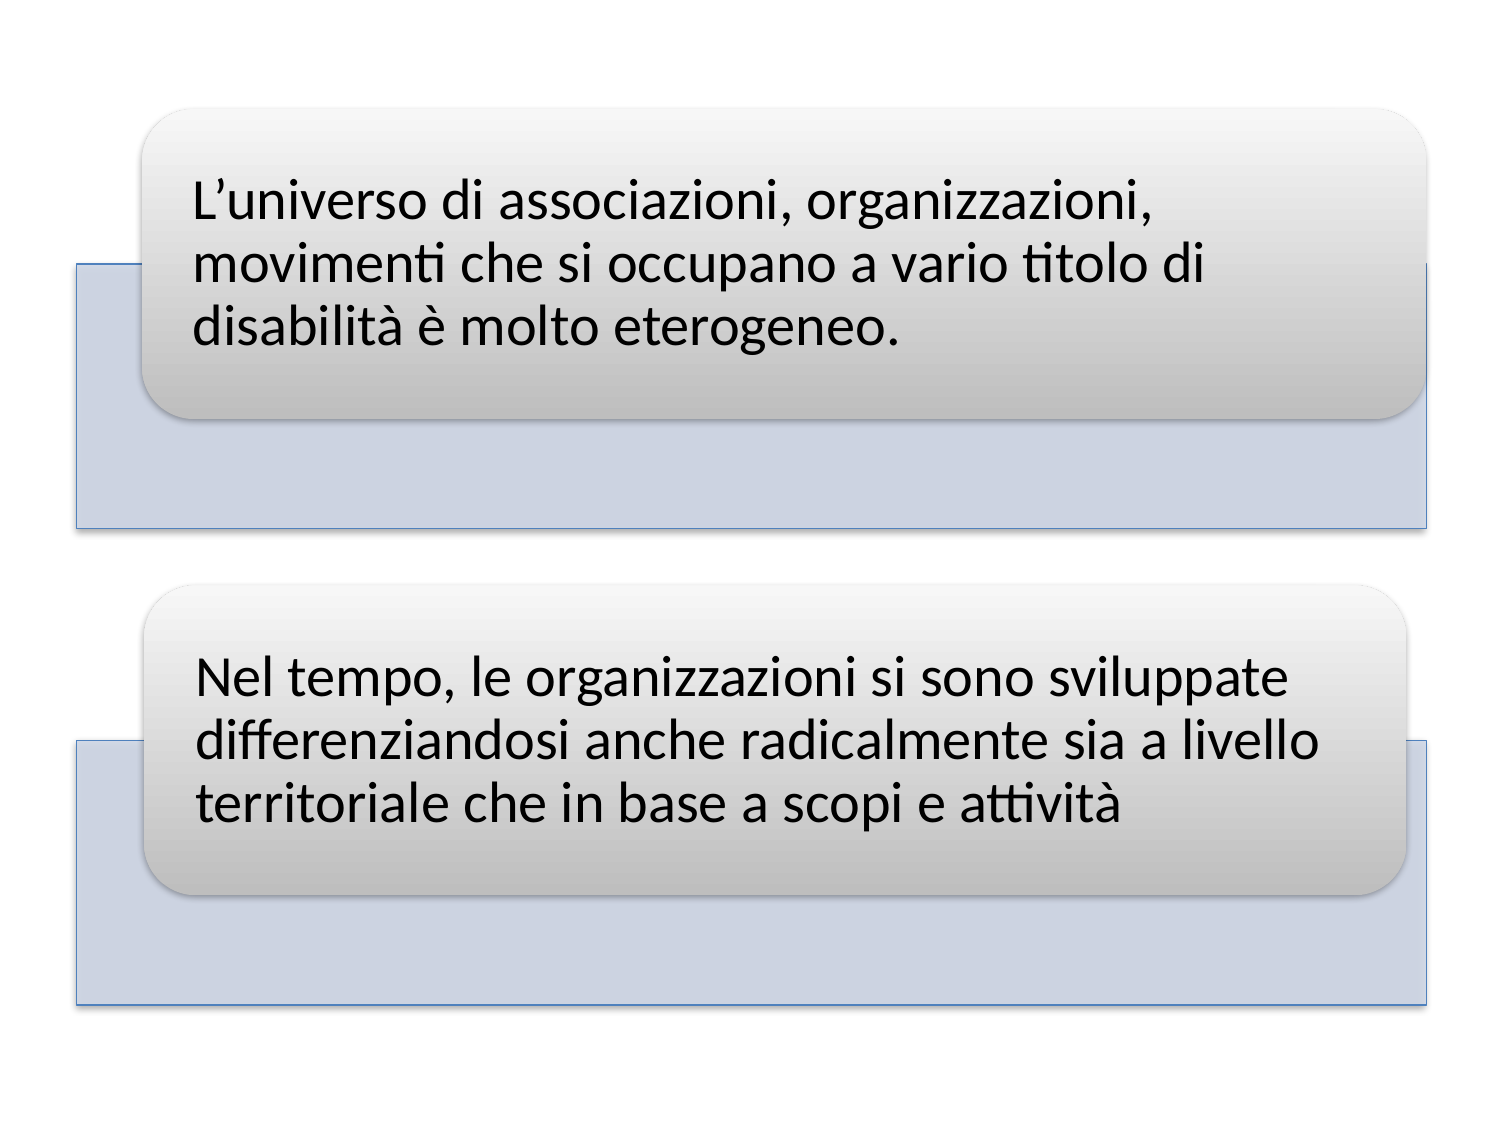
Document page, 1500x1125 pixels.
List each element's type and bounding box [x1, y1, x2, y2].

list [76, 54, 1427, 1060]
